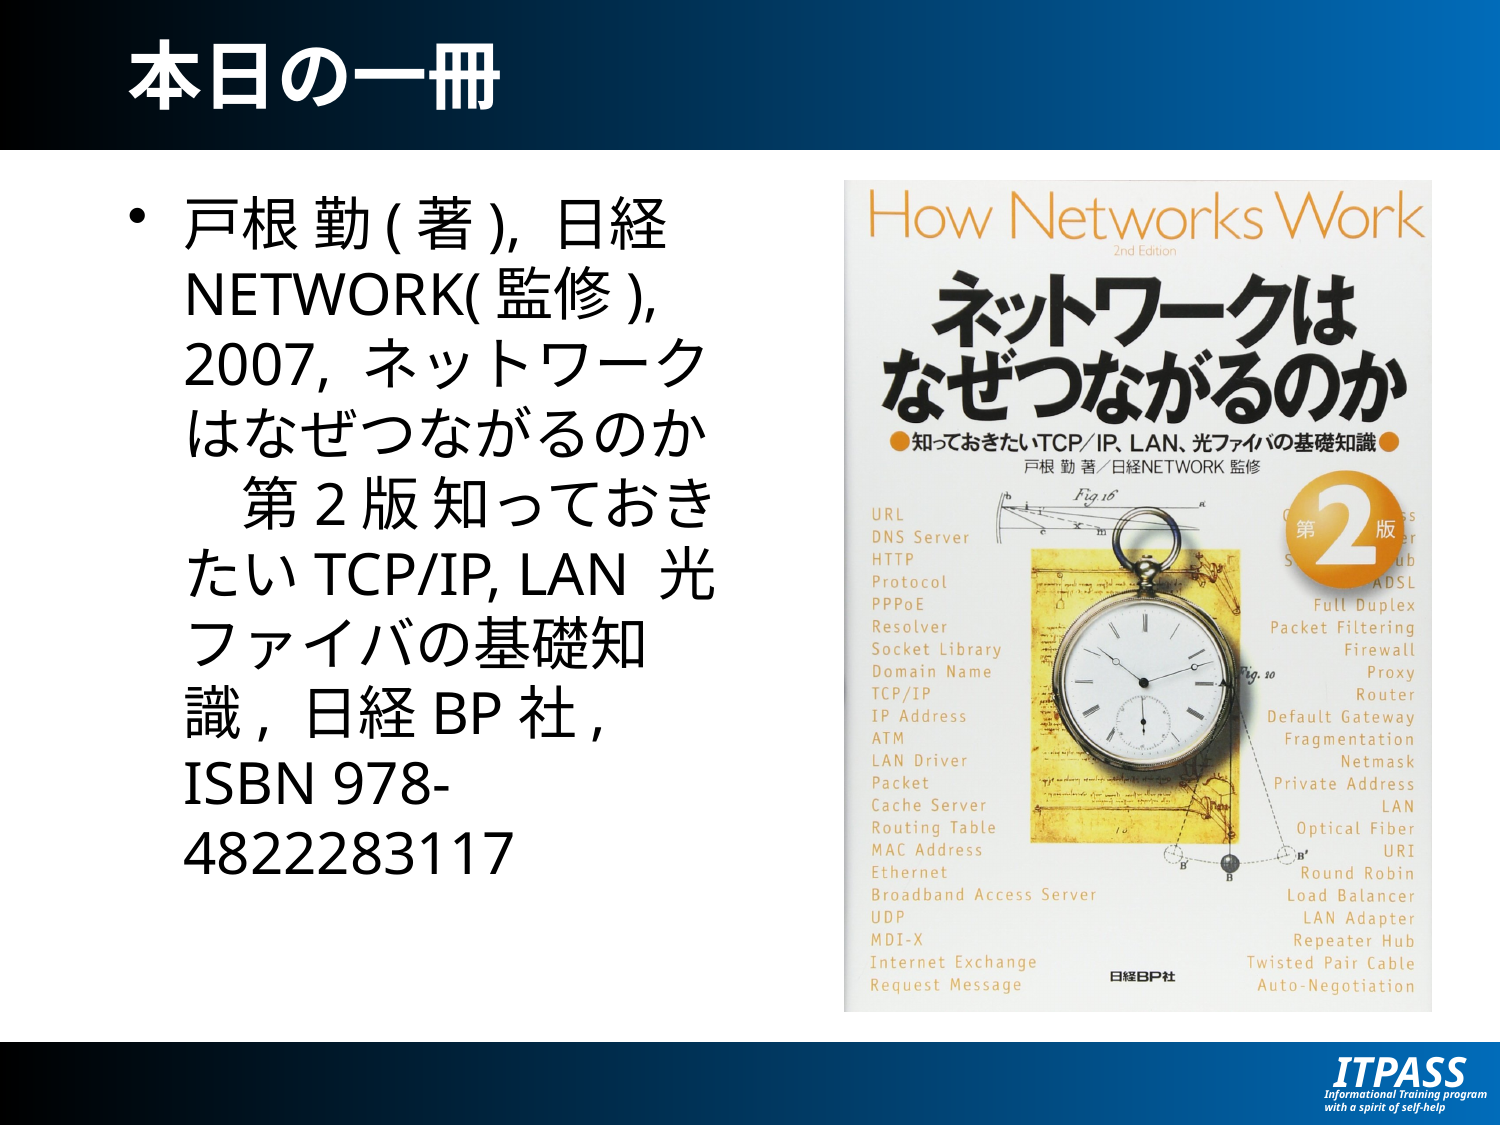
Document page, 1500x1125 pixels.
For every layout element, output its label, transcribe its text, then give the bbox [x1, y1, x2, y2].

title 本日の一冊 [112, 16, 1388, 131]
list 戸根 勤(著), 日経NETWORK(監修), 2007, ネットワークはなぜつながるのか 第2版 知っておきたいTCP/IP, LAN 光ファイバの基礎知識, 日経BP社, ISBN 978-4822283117 [112, 180, 738, 1012]
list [844, 179, 1433, 1012]
